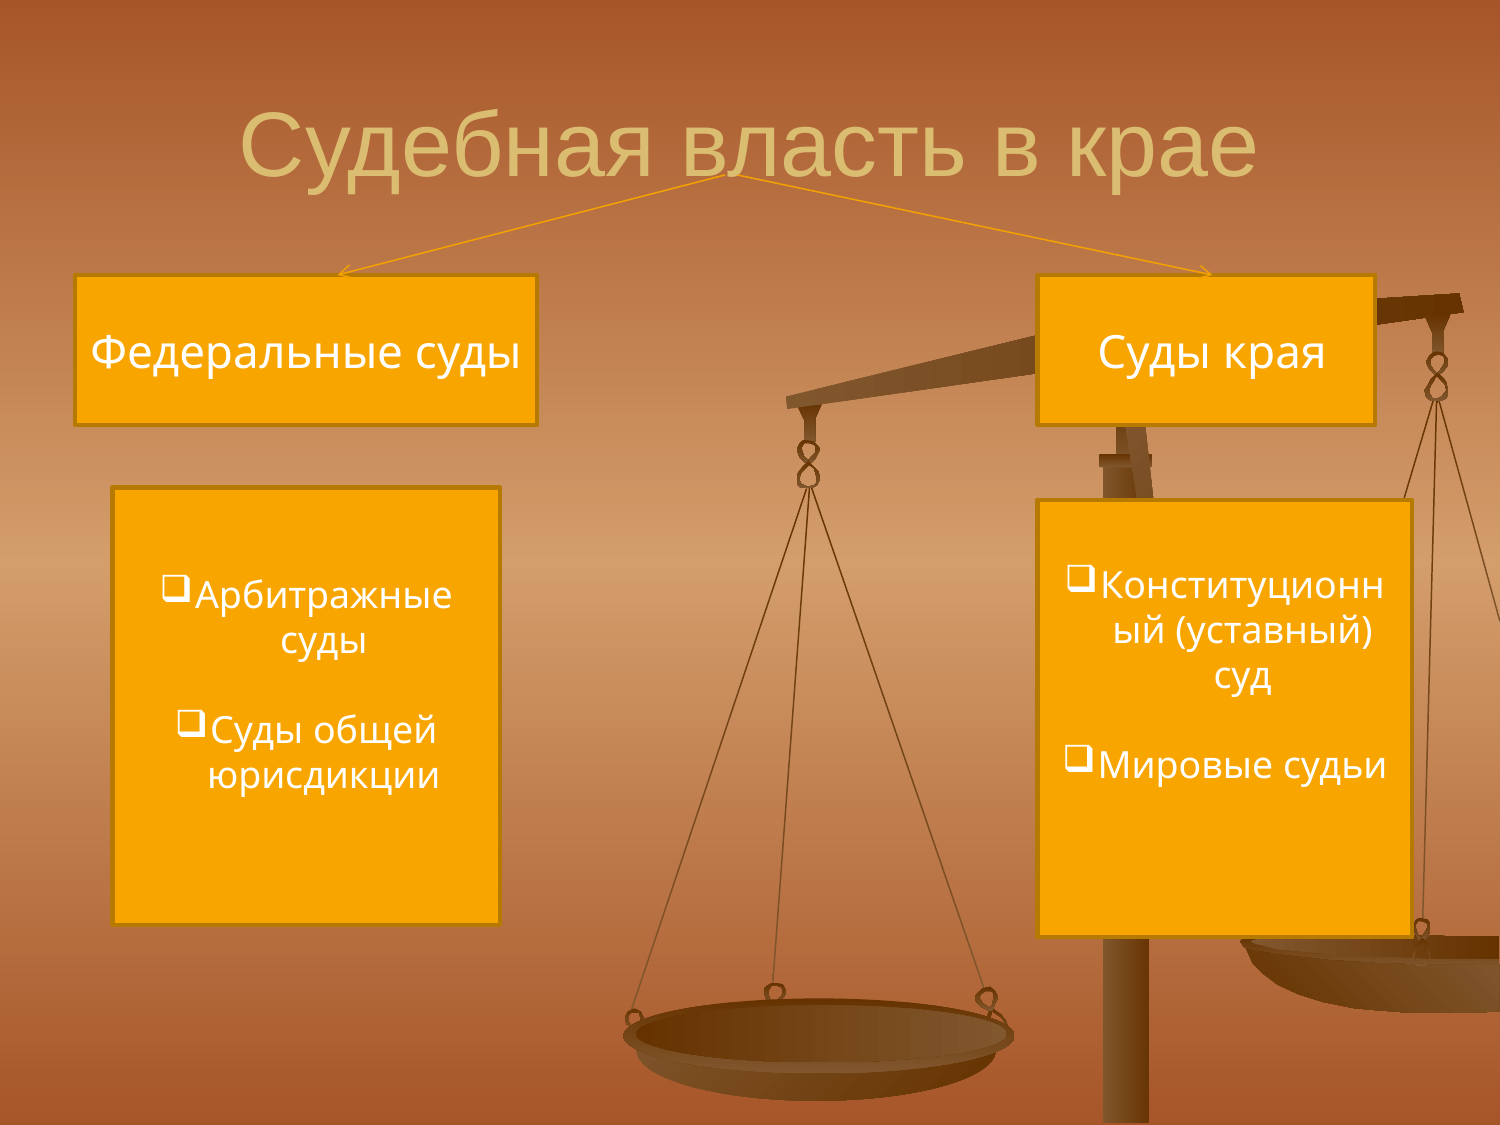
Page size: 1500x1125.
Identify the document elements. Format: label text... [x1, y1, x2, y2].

text_box Федеральные суды [73, 273, 539, 427]
text_box Арбитражные суды Суды общей юрисдикции [110, 485, 502, 927]
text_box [737, 174, 1213, 276]
list [74, 262, 1426, 1006]
text_box Конституционный (уставный) суд Мировые судьи [1035, 498, 1414, 939]
title Судебная власть в крае [74, 45, 1426, 234]
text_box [337, 174, 726, 276]
text_box Суды края [1035, 273, 1377, 427]
